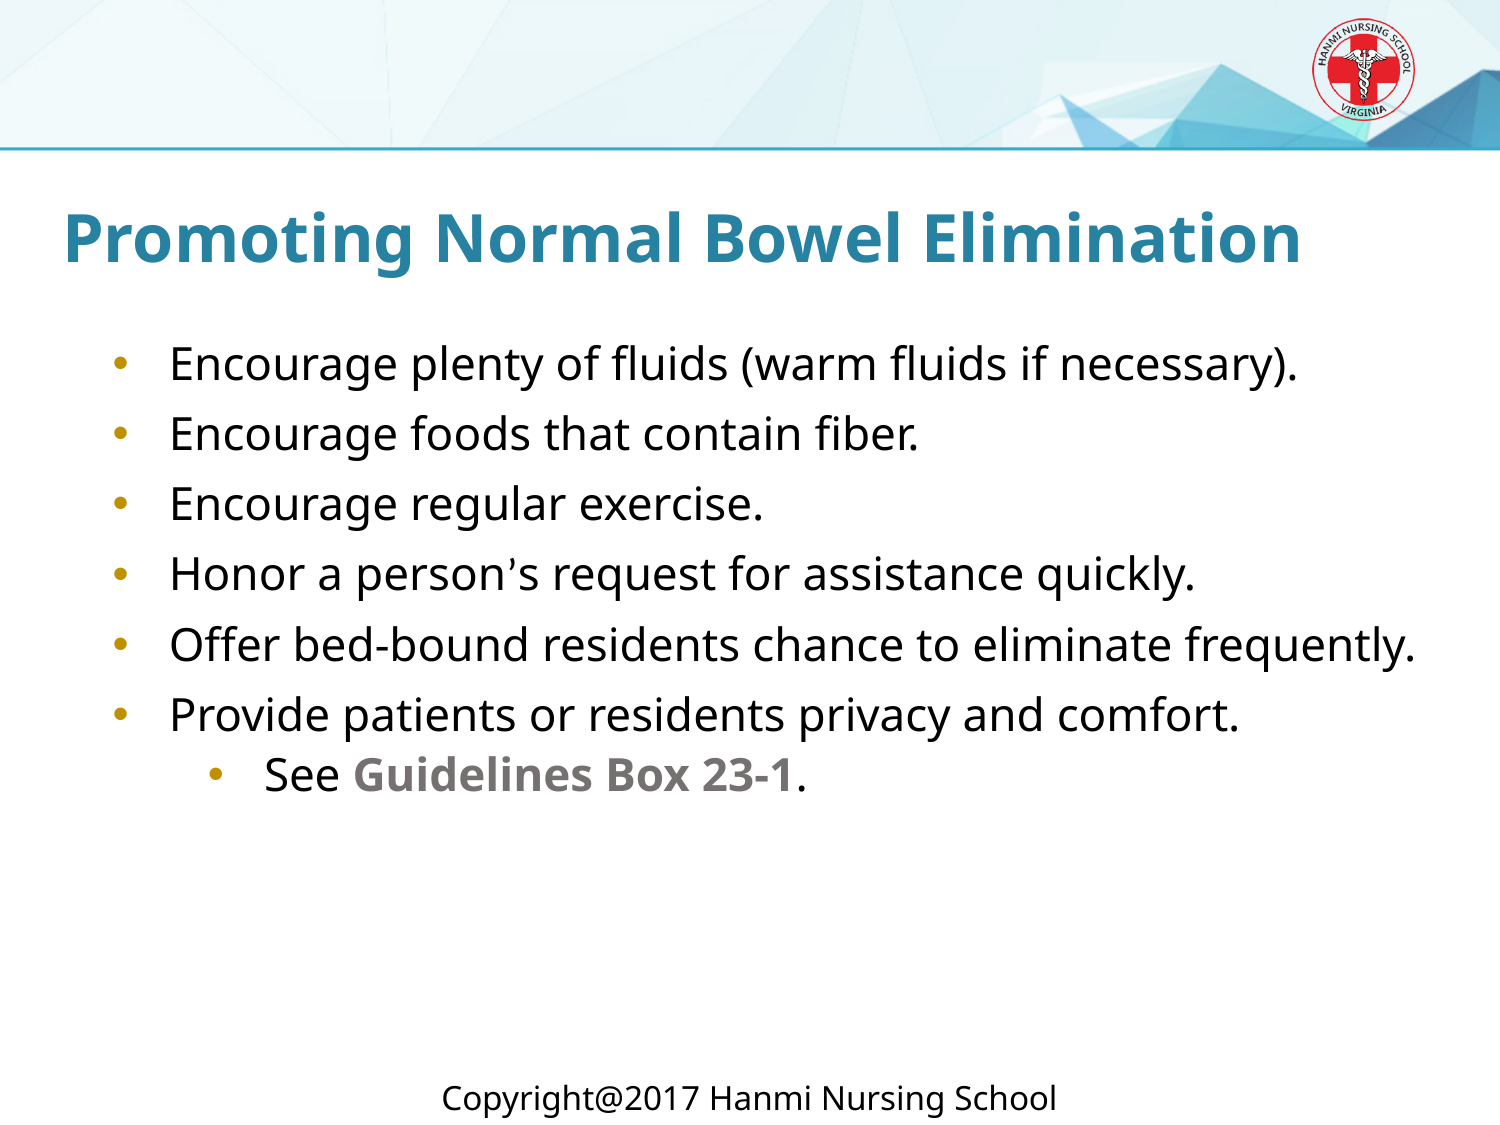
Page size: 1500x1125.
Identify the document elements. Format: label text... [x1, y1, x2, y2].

text_box Promoting Normal Bowel Elimination [47, 188, 1319, 284]
text_box Copyright@2017 Hanmi Nursing School [0, 1069, 1500, 1125]
picture [0, 0, 1500, 1069]
text_box Encourage plenty of fluids (warm fluids if necessary). Encourage foods that contain fiber. Encourage regular exercise. Honor a person’s request for assistance quickly. Offer bed-bound residents chance to eliminate frequently. Provide patients or residents privacy and comfort. See Guidelines Box 23-1. [97, 333, 1500, 1000]
